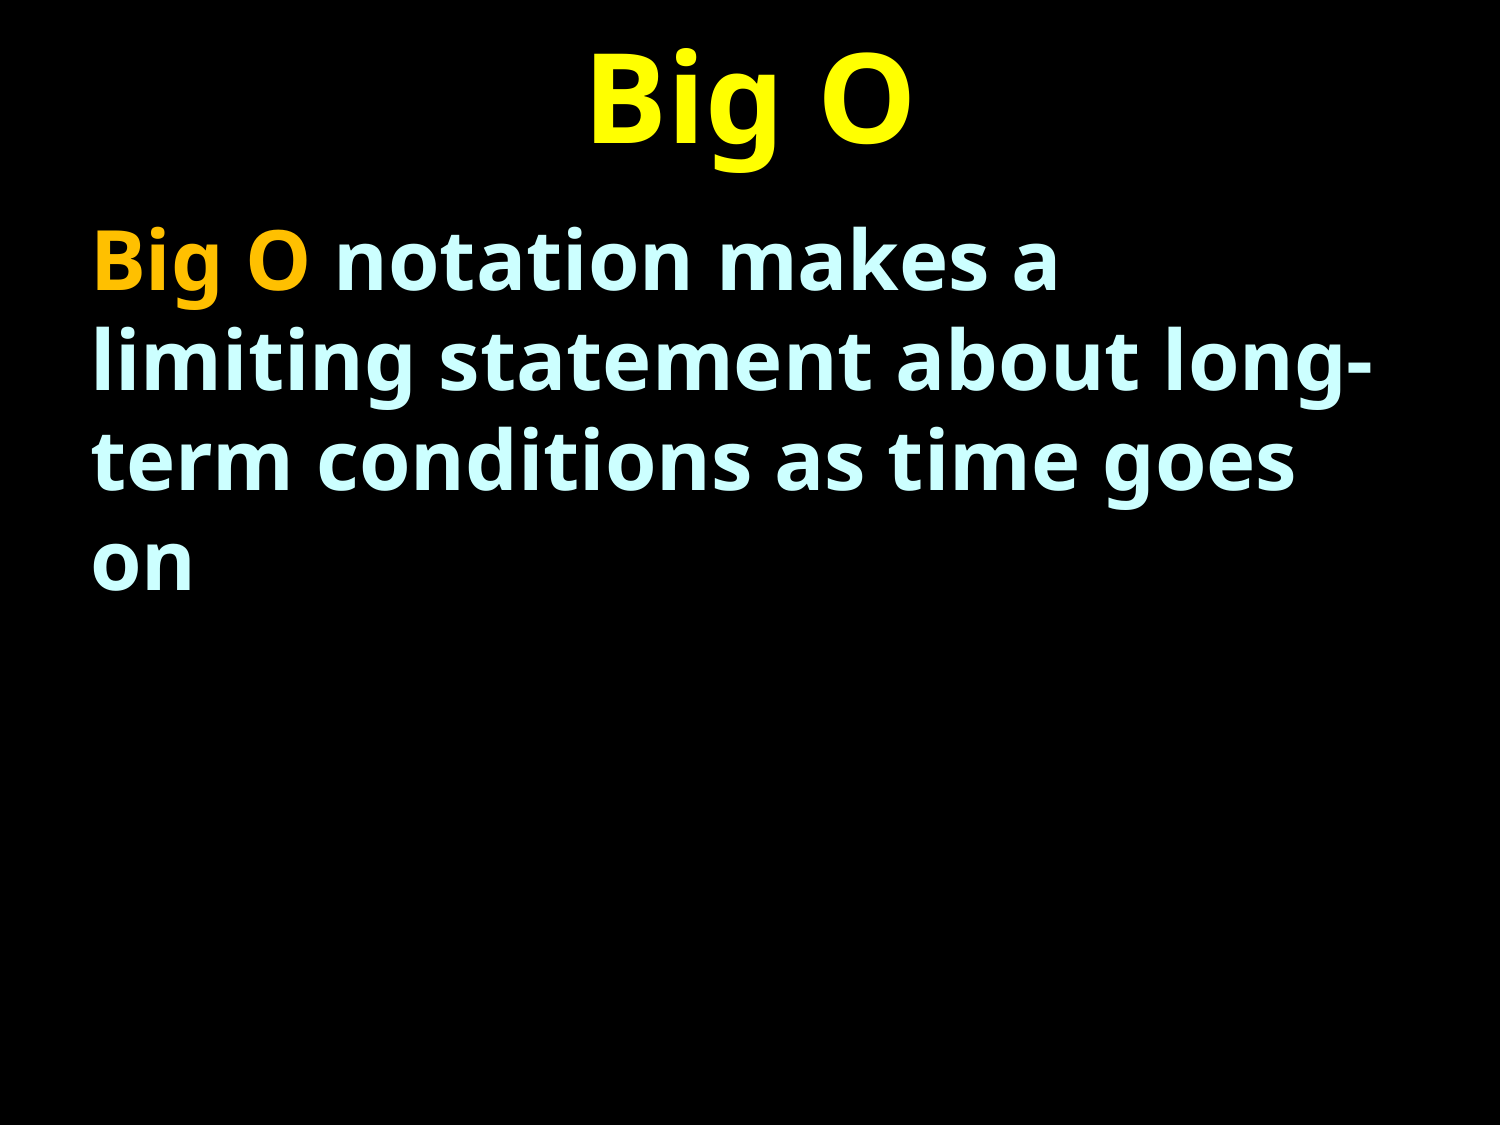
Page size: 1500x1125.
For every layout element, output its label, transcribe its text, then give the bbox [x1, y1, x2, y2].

list Big O notation makes a limiting statement about long-term conditions as time goes on [75, 200, 1425, 1125]
title Big O [0, 0, 1500, 188]
